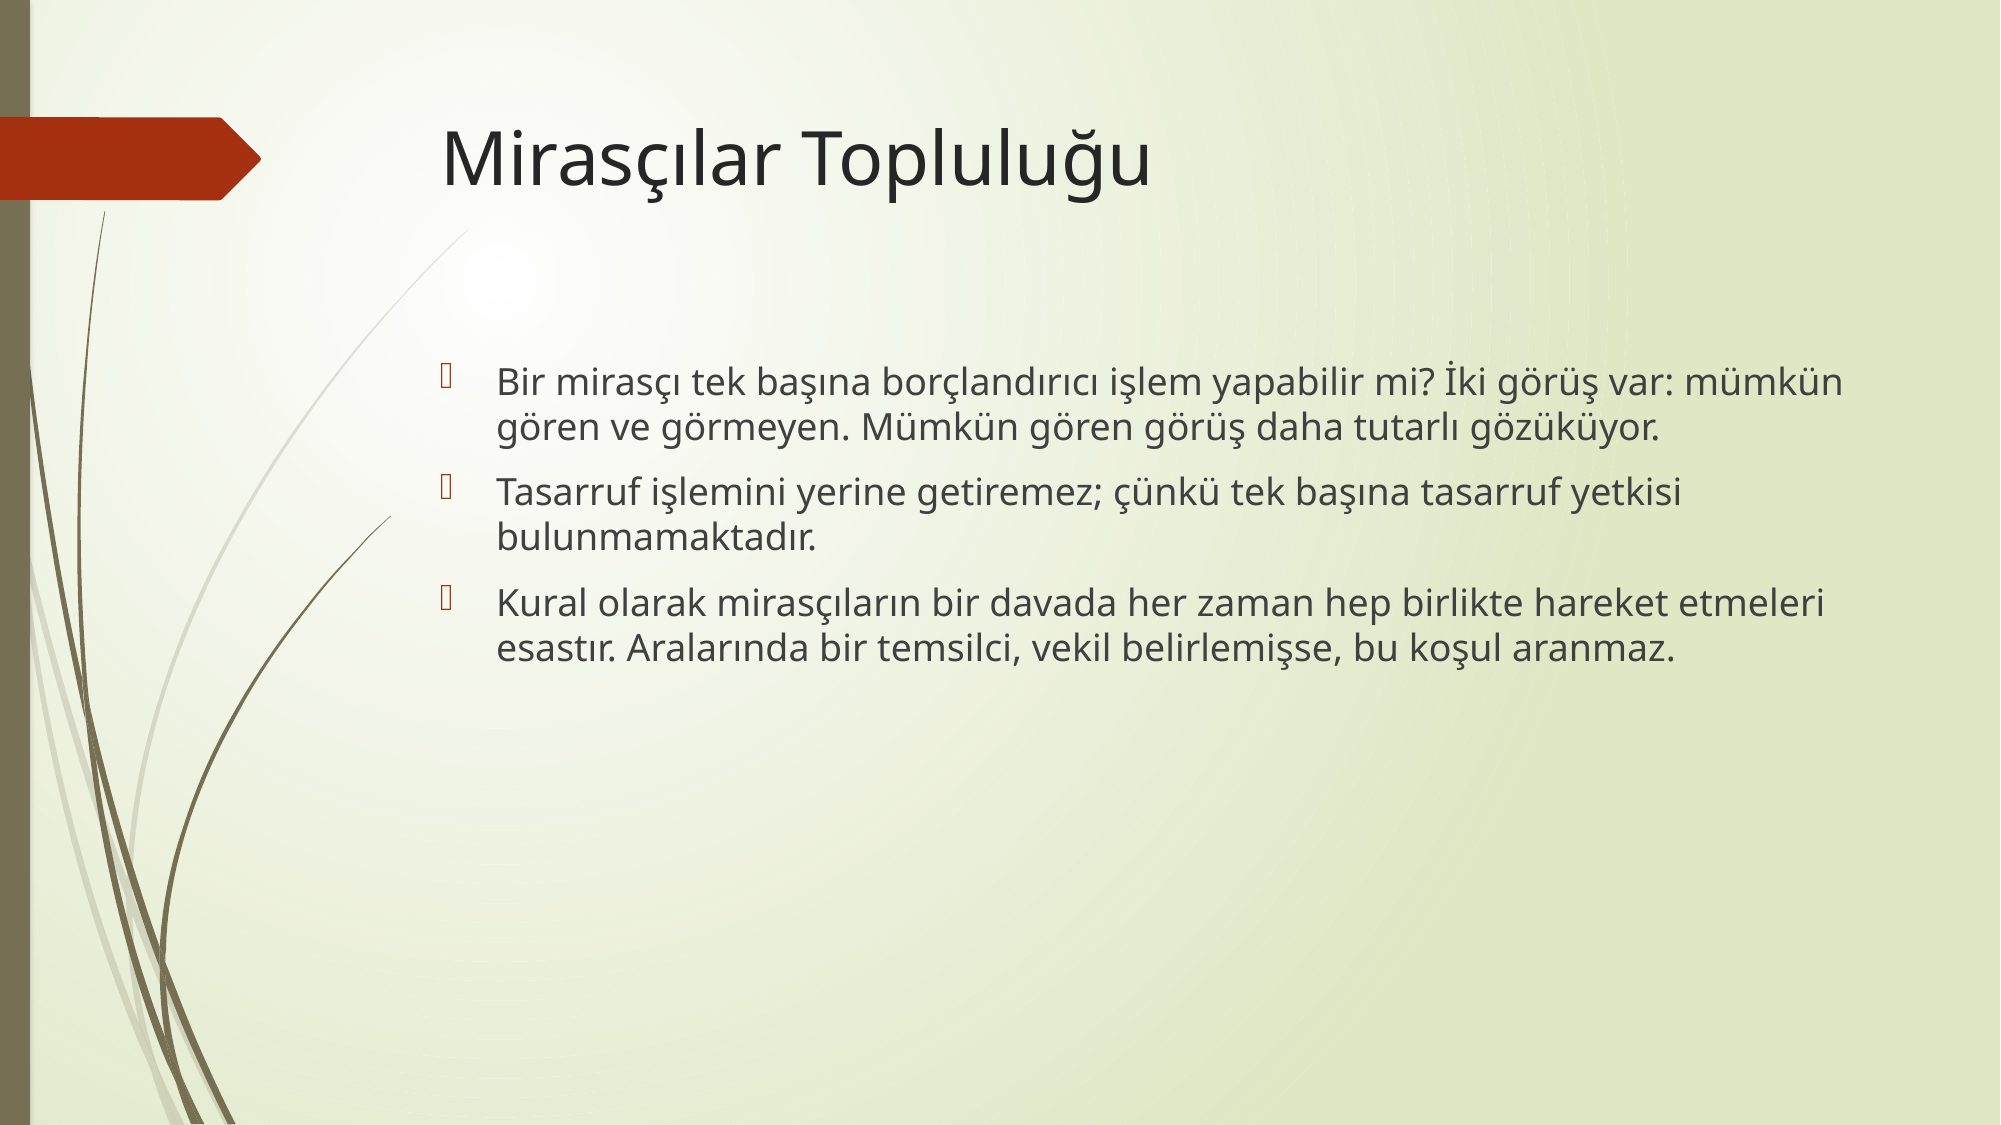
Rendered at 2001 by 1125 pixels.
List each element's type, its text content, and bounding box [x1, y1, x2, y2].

list Bir mirasçı tek başına borçlandırıcı işlem yapabilir mi? İki görüş var: mümkün gören ve görmeyen. Mümkün gören görüş daha tutarlı gözüküyor. Tasarruf işlemini yerine getiremez; çünkü tek başına tasarruf yetkisi bulunmamaktadır. Kural olarak mirasçıların bir davada her zaman hep birlikte hareket etmeleri esastır. Aralarında bir temsilci, vekil belirlemişse, bu koşul aranmaz. [424, 350, 1888, 970]
title Mirasçılar Topluluğu [425, 102, 1888, 313]
